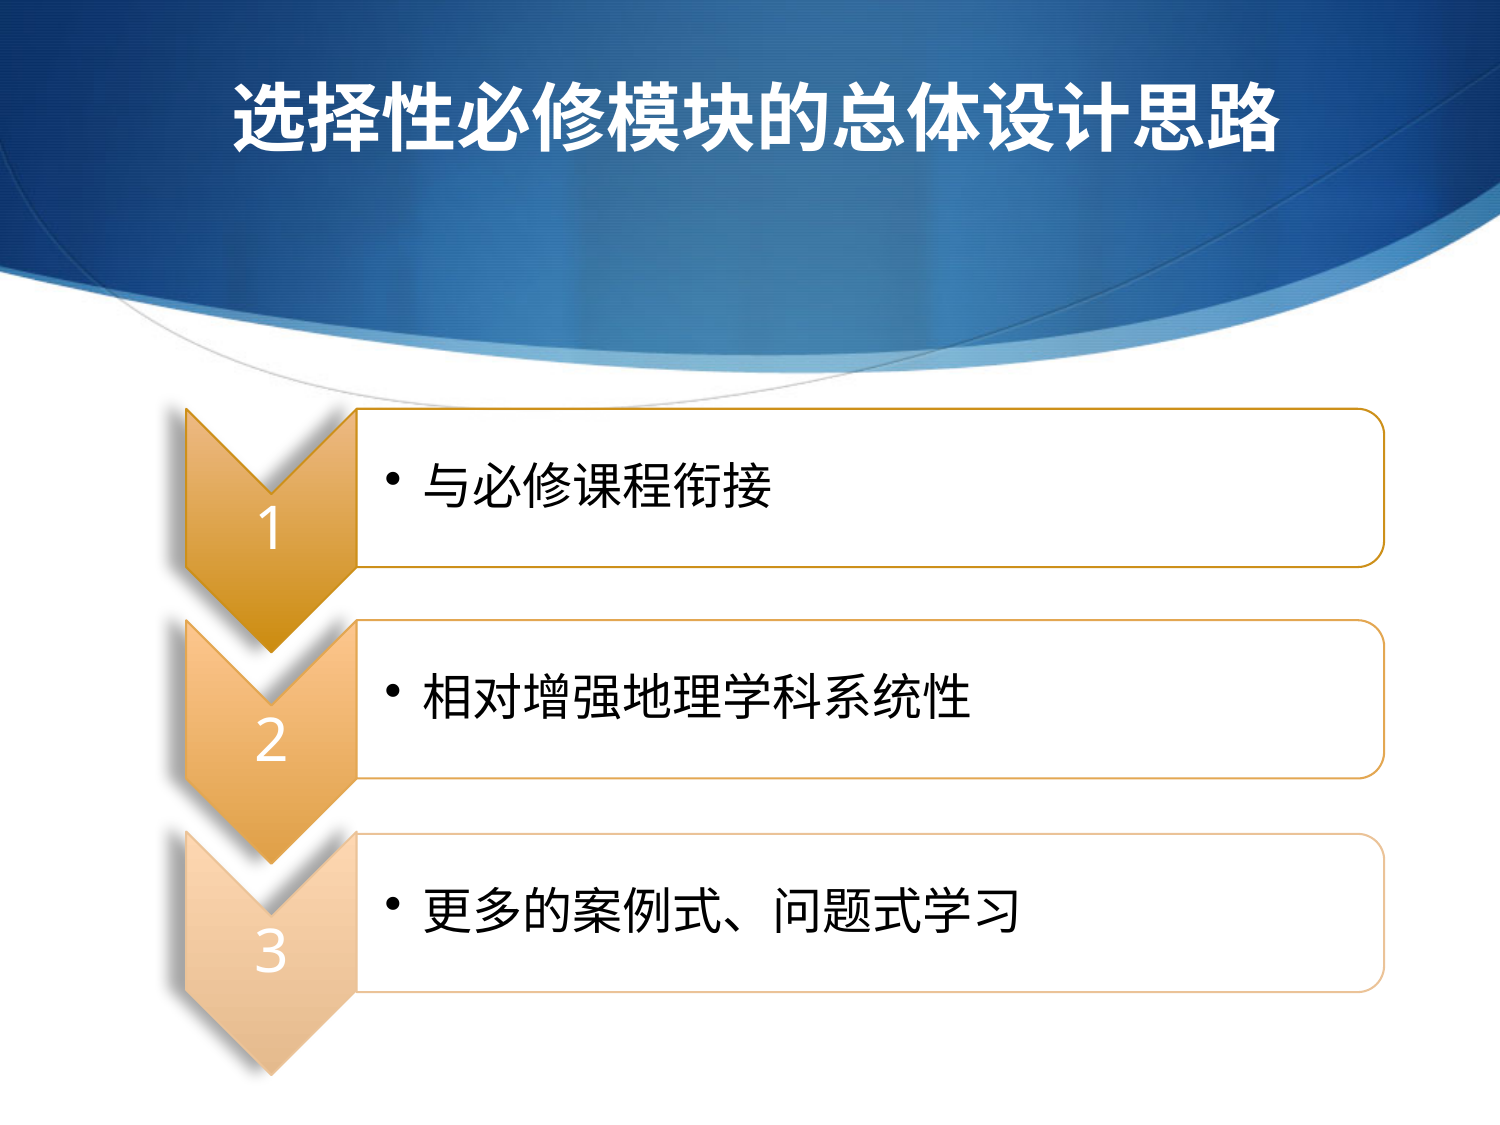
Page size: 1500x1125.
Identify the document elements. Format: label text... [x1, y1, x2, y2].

title 选择性必修模块的总体设计思路 [74, 10, 1438, 221]
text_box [185, 408, 1385, 1076]
picture [0, 0, 1500, 1125]
